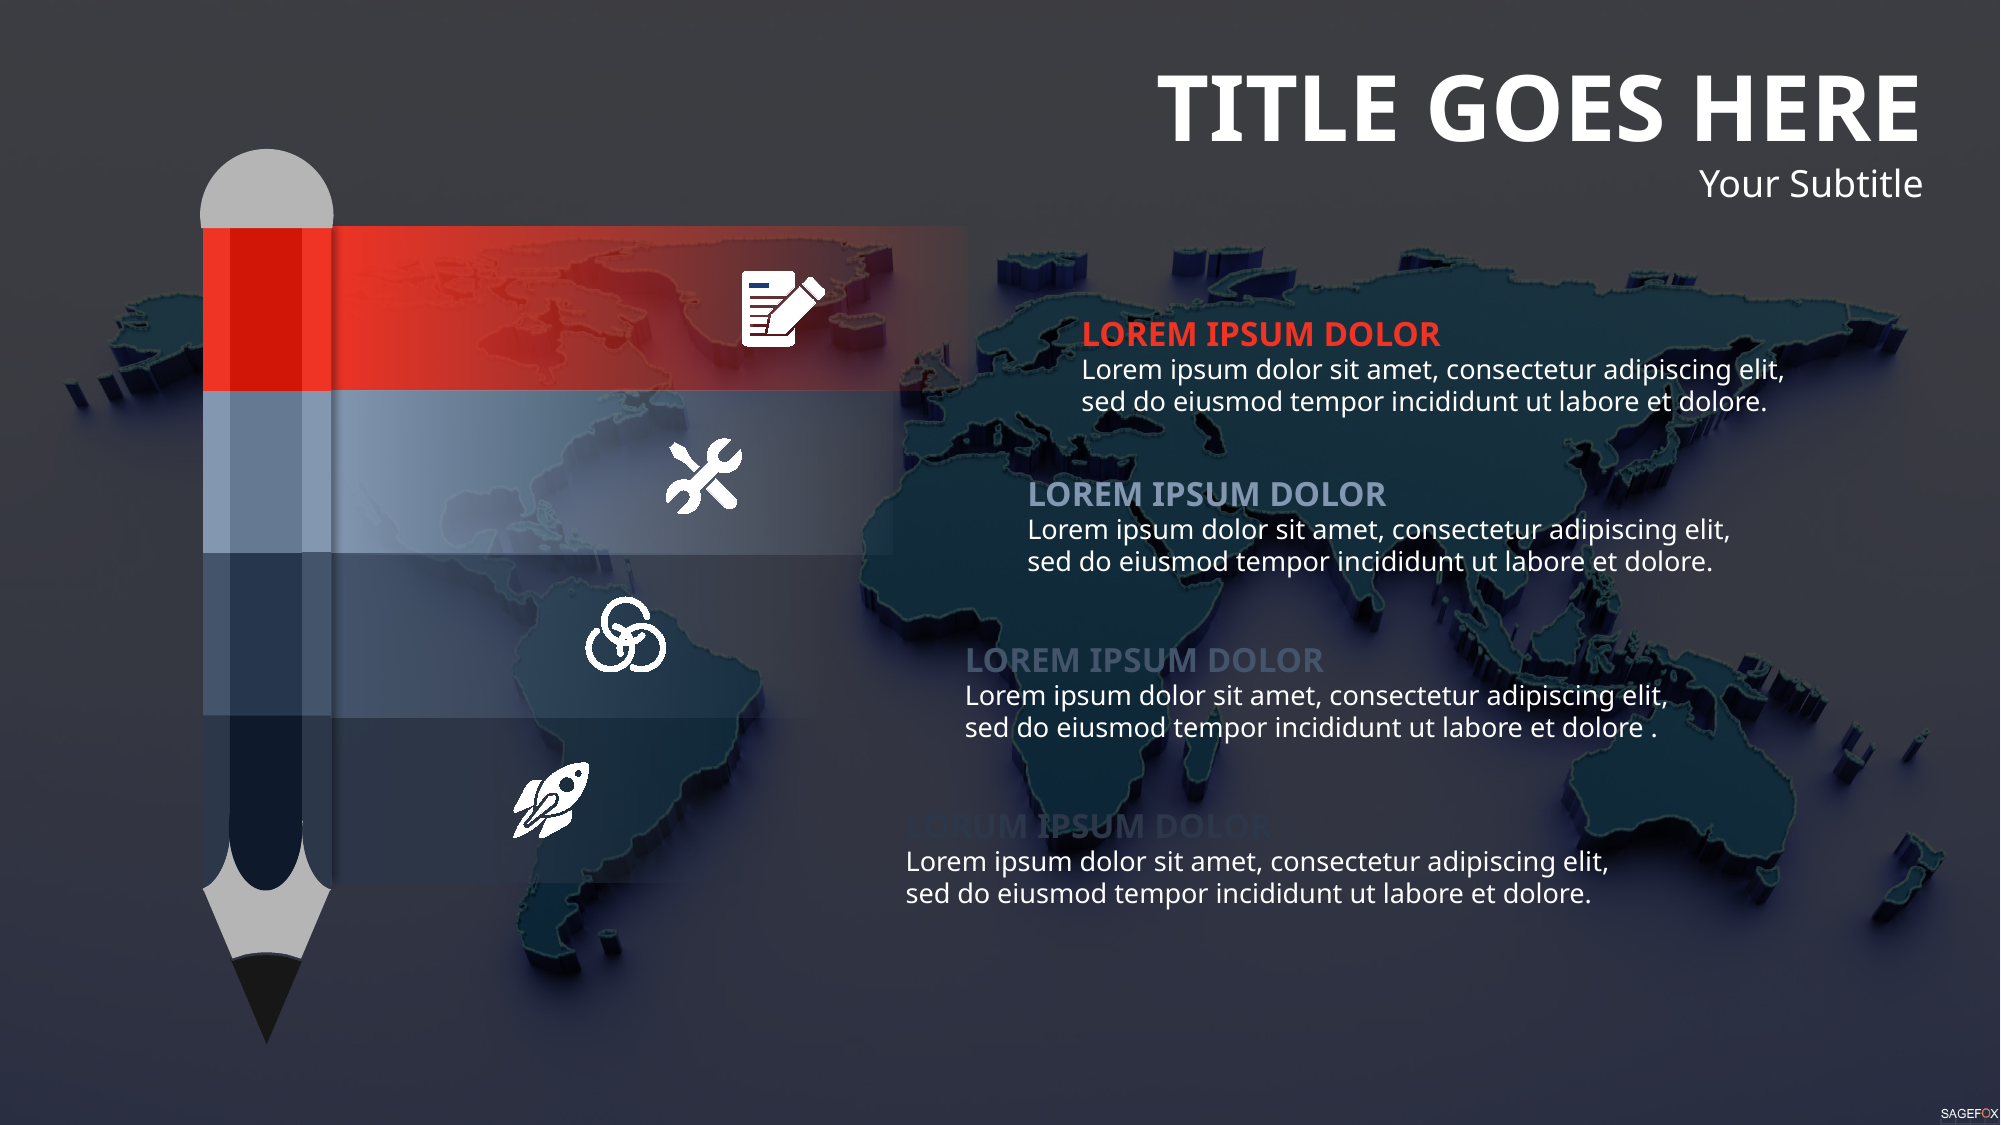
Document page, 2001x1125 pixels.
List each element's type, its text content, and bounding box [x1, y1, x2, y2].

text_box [1012, 465, 1757, 586]
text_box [513, 762, 589, 838]
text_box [199, 148, 334, 1045]
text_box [890, 797, 1635, 918]
picture [0, 0, 2001, 1125]
text_box [340, 226, 968, 392]
text_box TITLE GOES HERE Your Subtitle [1035, 42, 1939, 212]
text_box [585, 596, 666, 672]
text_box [949, 631, 1695, 752]
text_box [342, 390, 893, 556]
text_box [342, 553, 818, 719]
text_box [1066, 305, 1811, 426]
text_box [666, 438, 742, 514]
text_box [742, 270, 825, 346]
text_box [341, 717, 743, 883]
